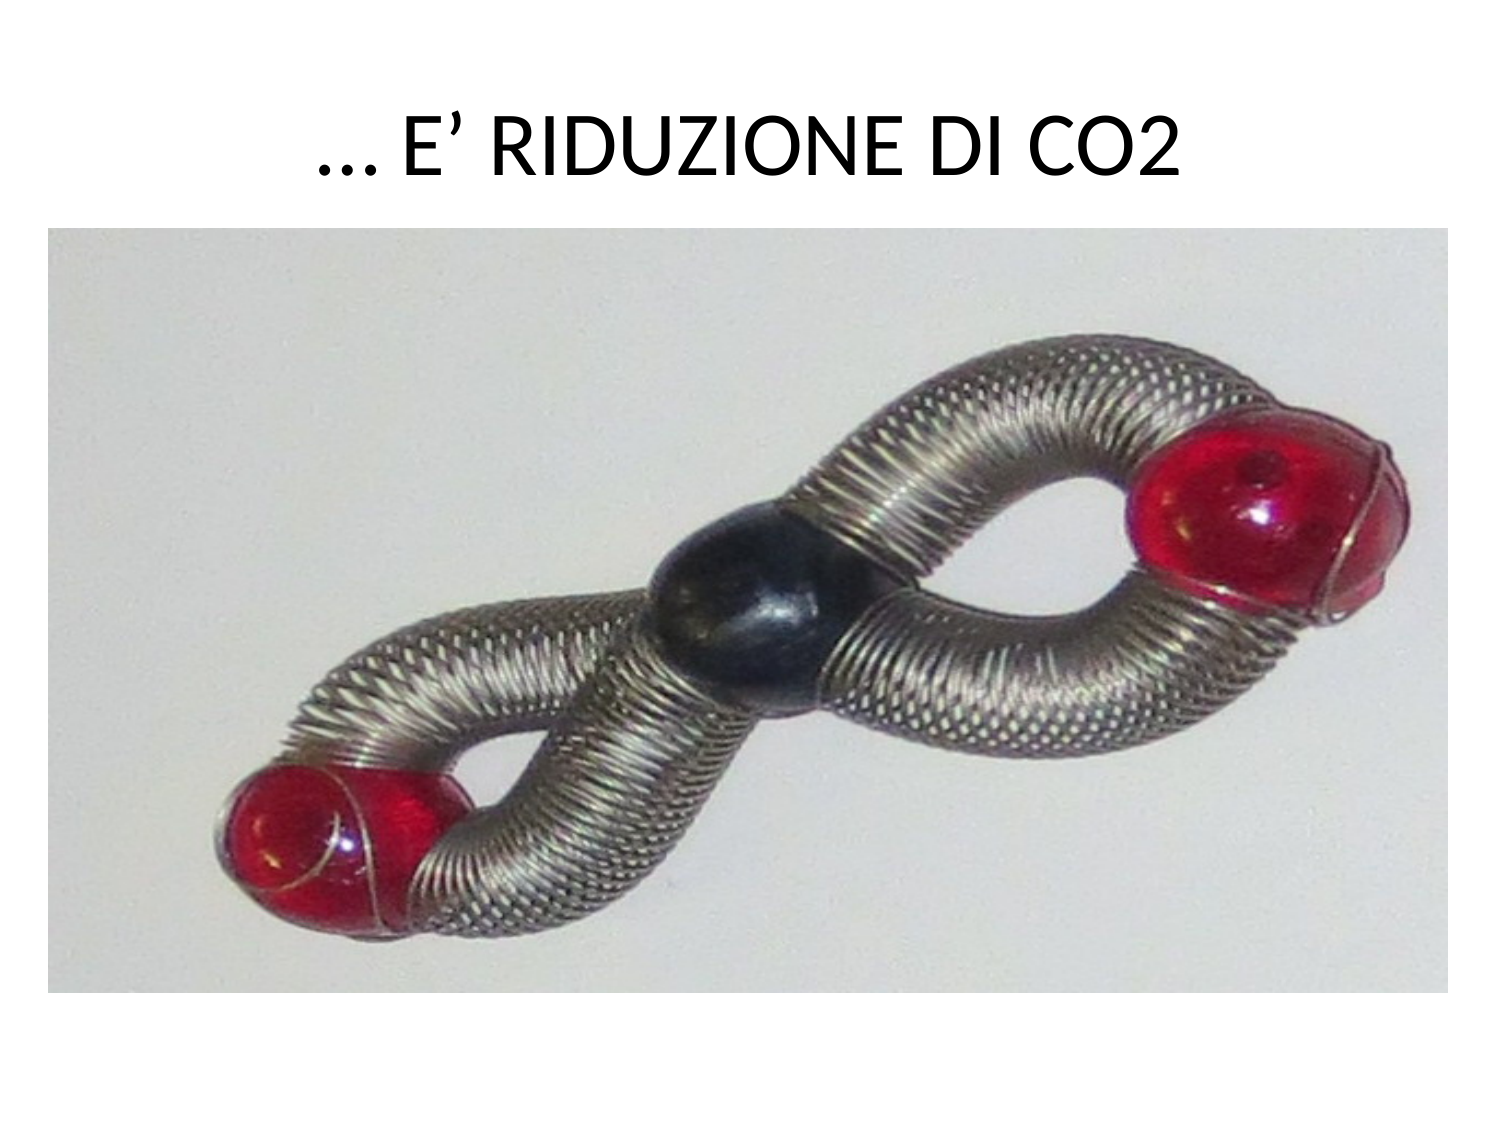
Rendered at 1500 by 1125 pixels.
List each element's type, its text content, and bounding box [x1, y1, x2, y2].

title … E’ RIDUZIONE DI CO2 [75, 45, 1425, 227]
picture [48, 228, 1448, 993]
